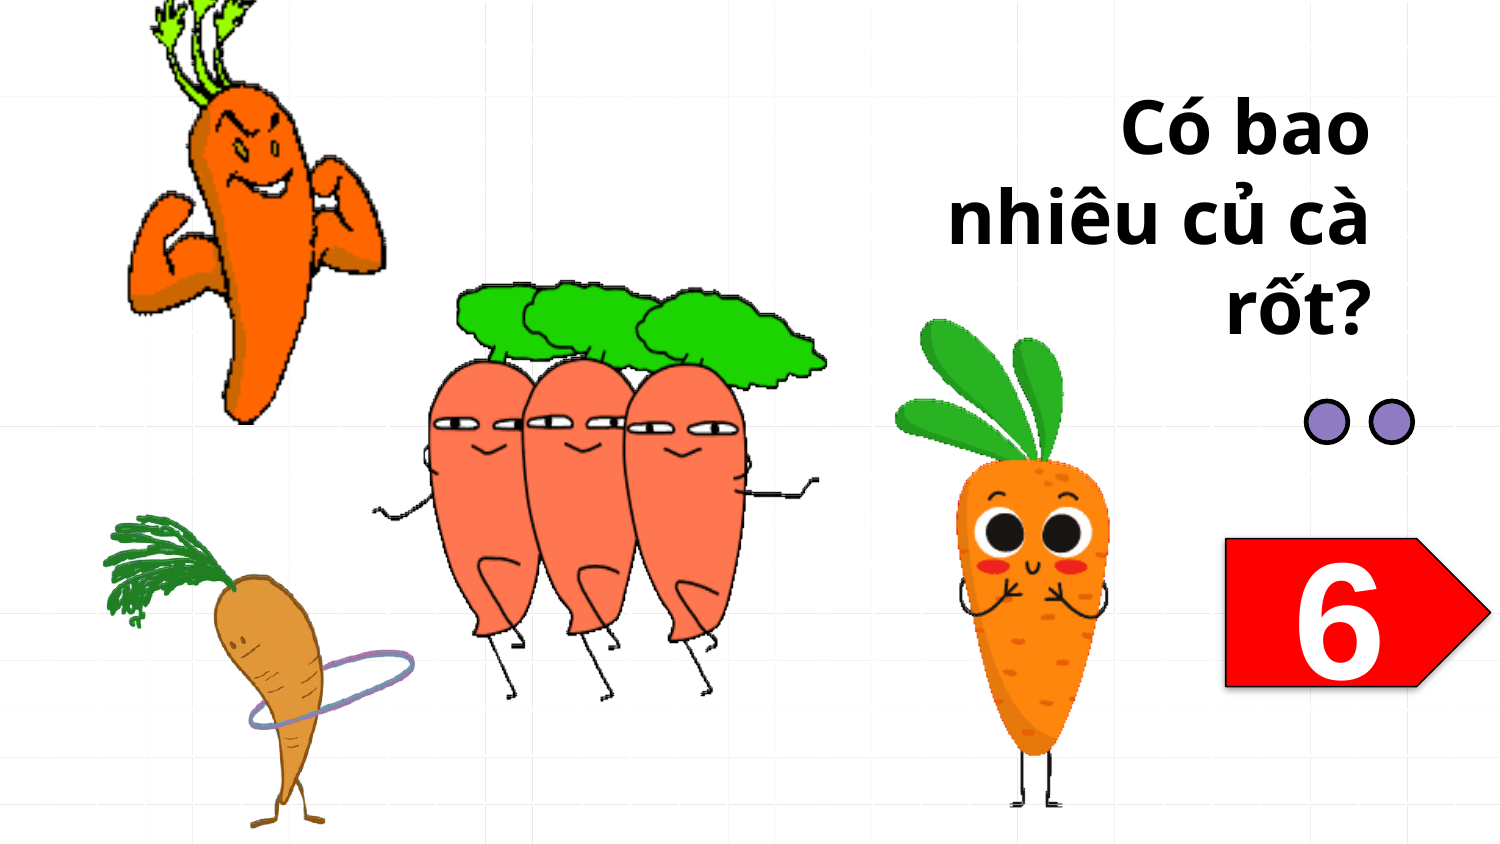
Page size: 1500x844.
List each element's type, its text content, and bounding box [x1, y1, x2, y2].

picture [43, 0, 877, 844]
title Có bao nhiêu củ cà rốt? [876, 64, 1388, 340]
text_box 6 [1287, 537, 1492, 688]
picture [889, 293, 1281, 844]
